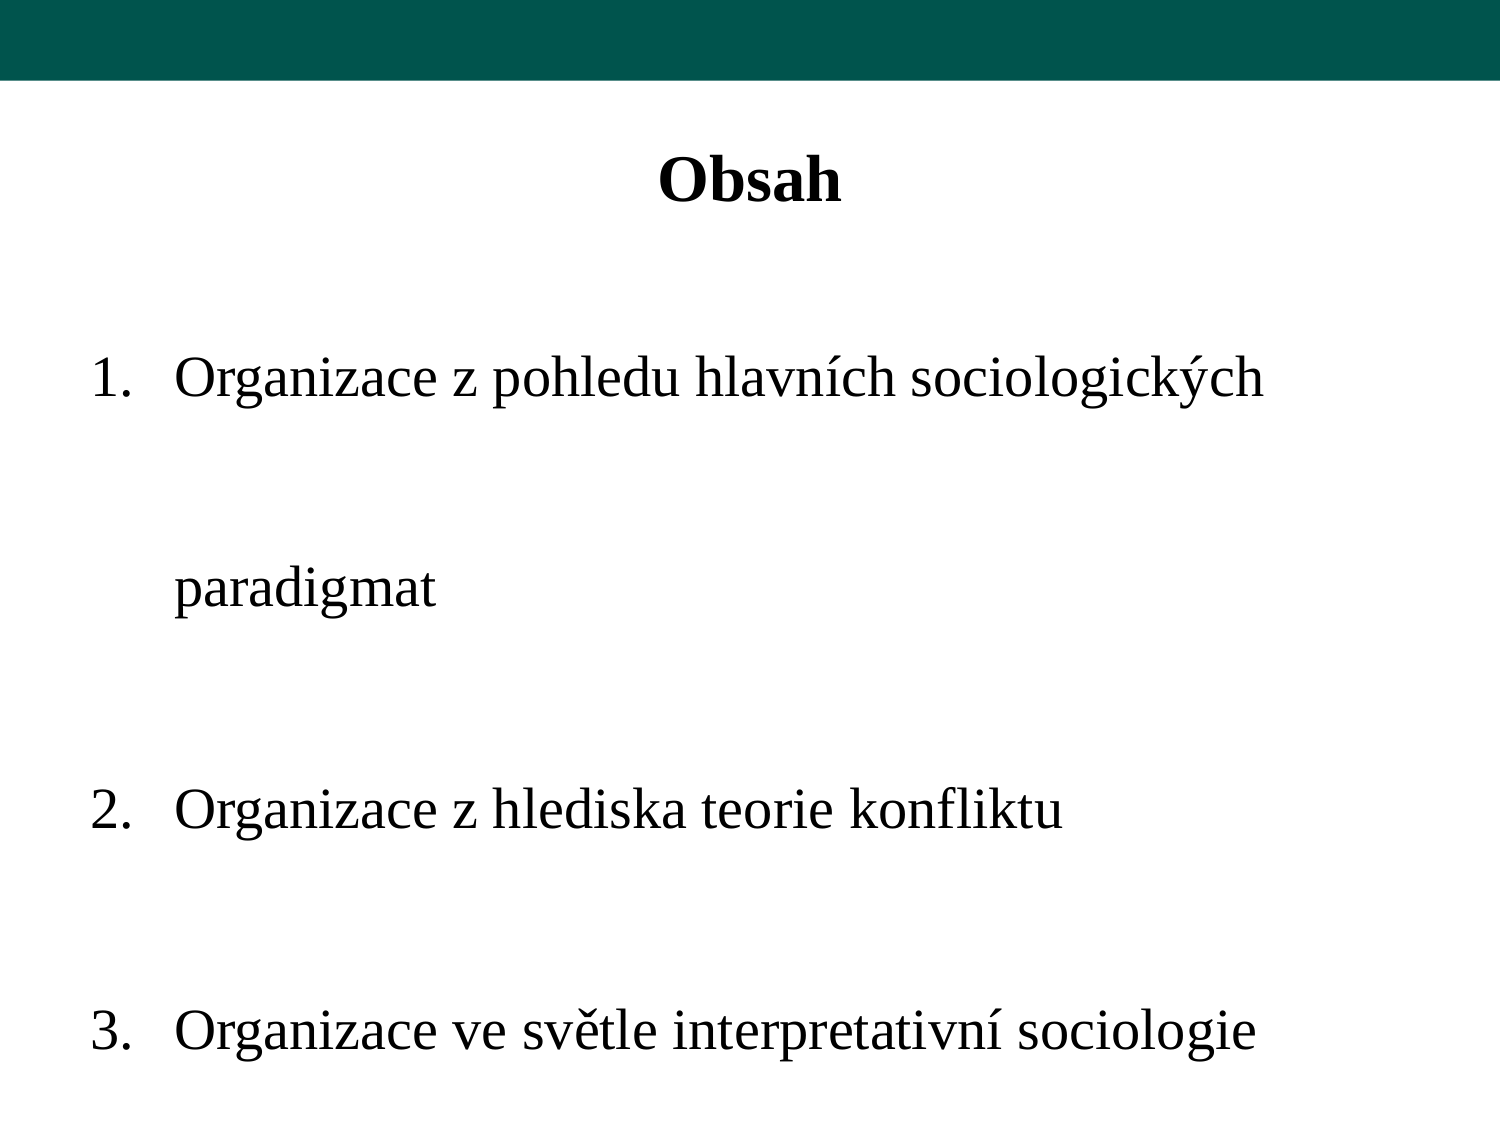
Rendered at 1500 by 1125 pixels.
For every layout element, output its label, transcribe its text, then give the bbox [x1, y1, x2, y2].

text_box [0, 0, 1500, 83]
title Obsah [74, 83, 1426, 190]
list Organizace z pohledu hlavních sociologických paradigmat Organizace z hlediska teorie konfliktu Organizace ve světle interpretativní sociologie [74, 190, 1426, 934]
